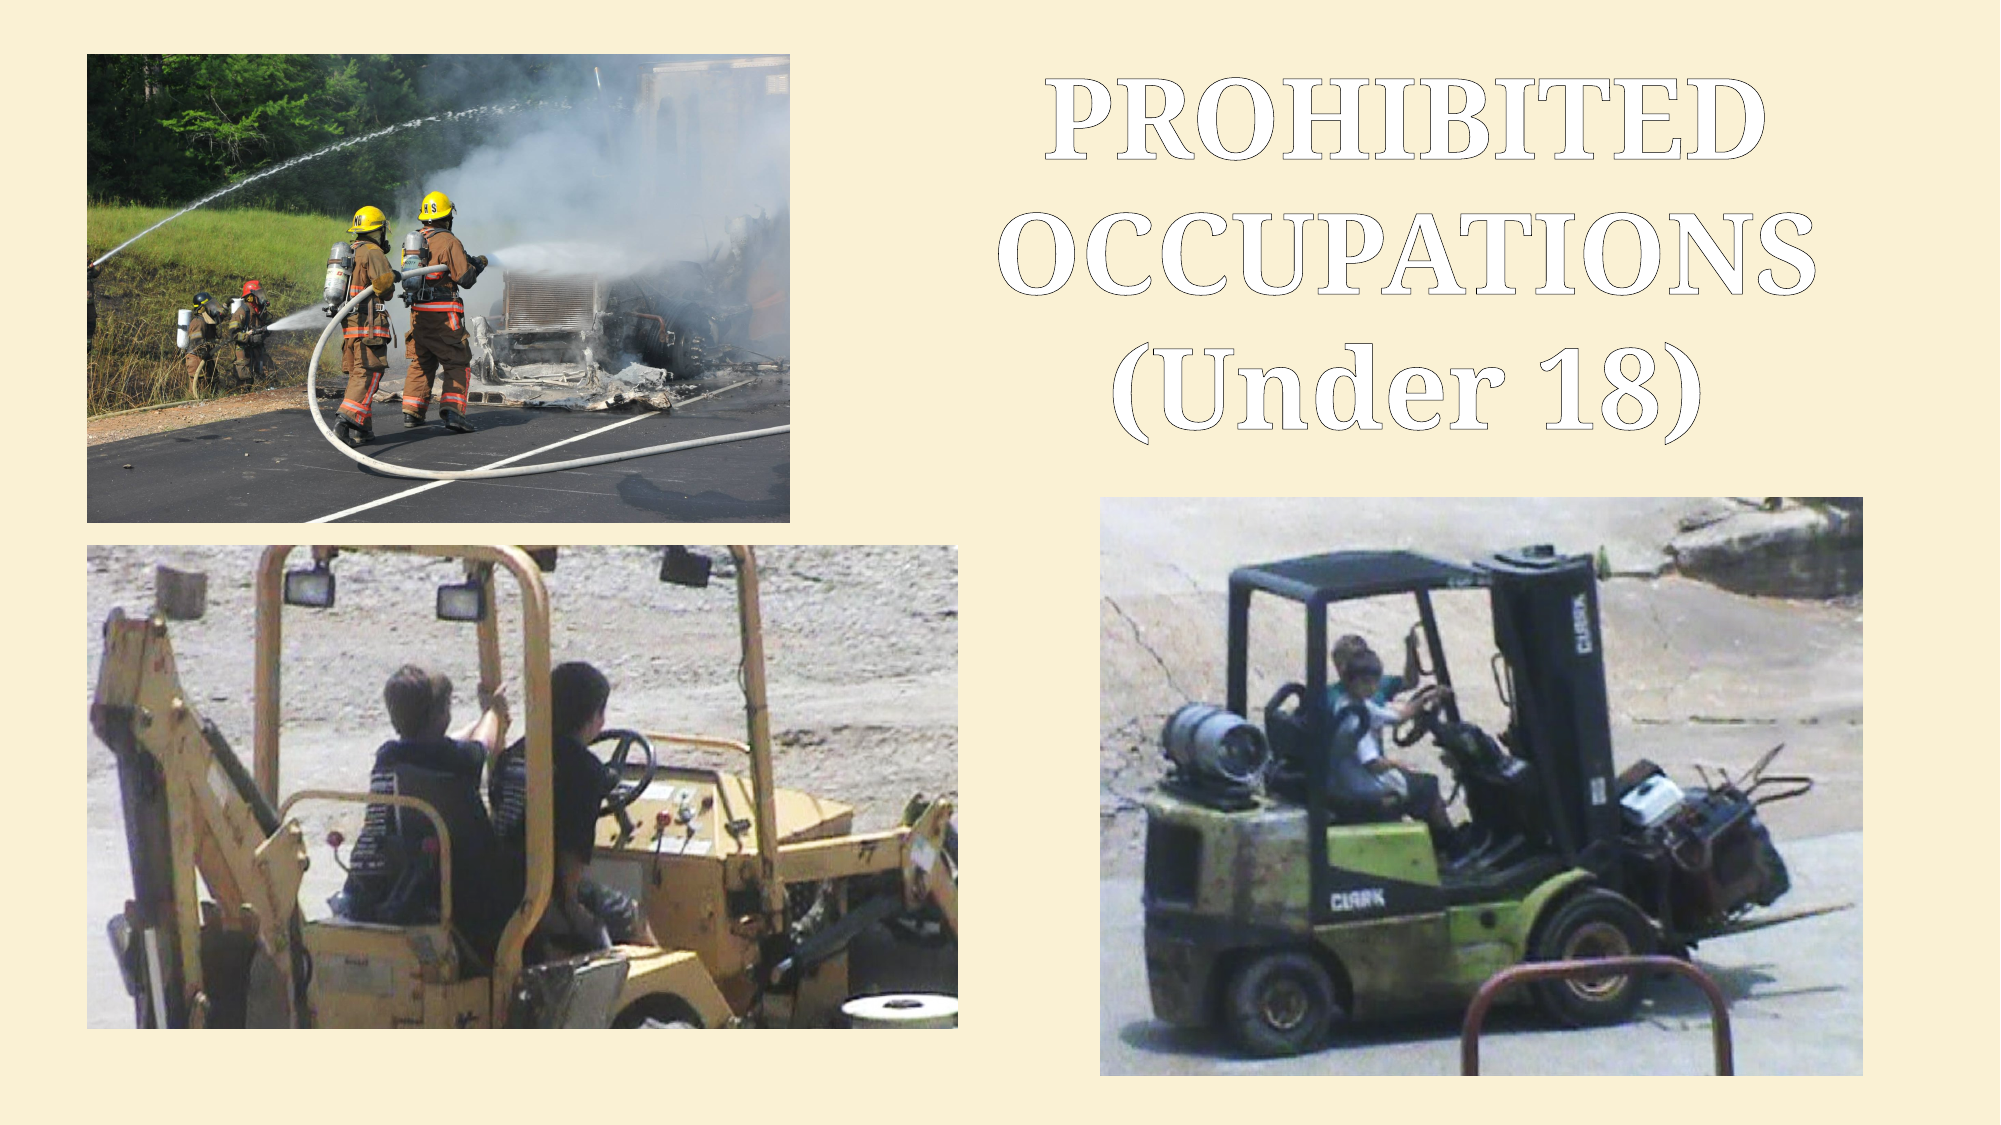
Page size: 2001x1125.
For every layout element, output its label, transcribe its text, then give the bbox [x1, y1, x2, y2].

picture [87, 545, 958, 1029]
text_box PROHIBITED OCCUPATIONS (Under 18) [849, 39, 1964, 459]
picture [87, 54, 790, 523]
picture [1099, 497, 1863, 1077]
